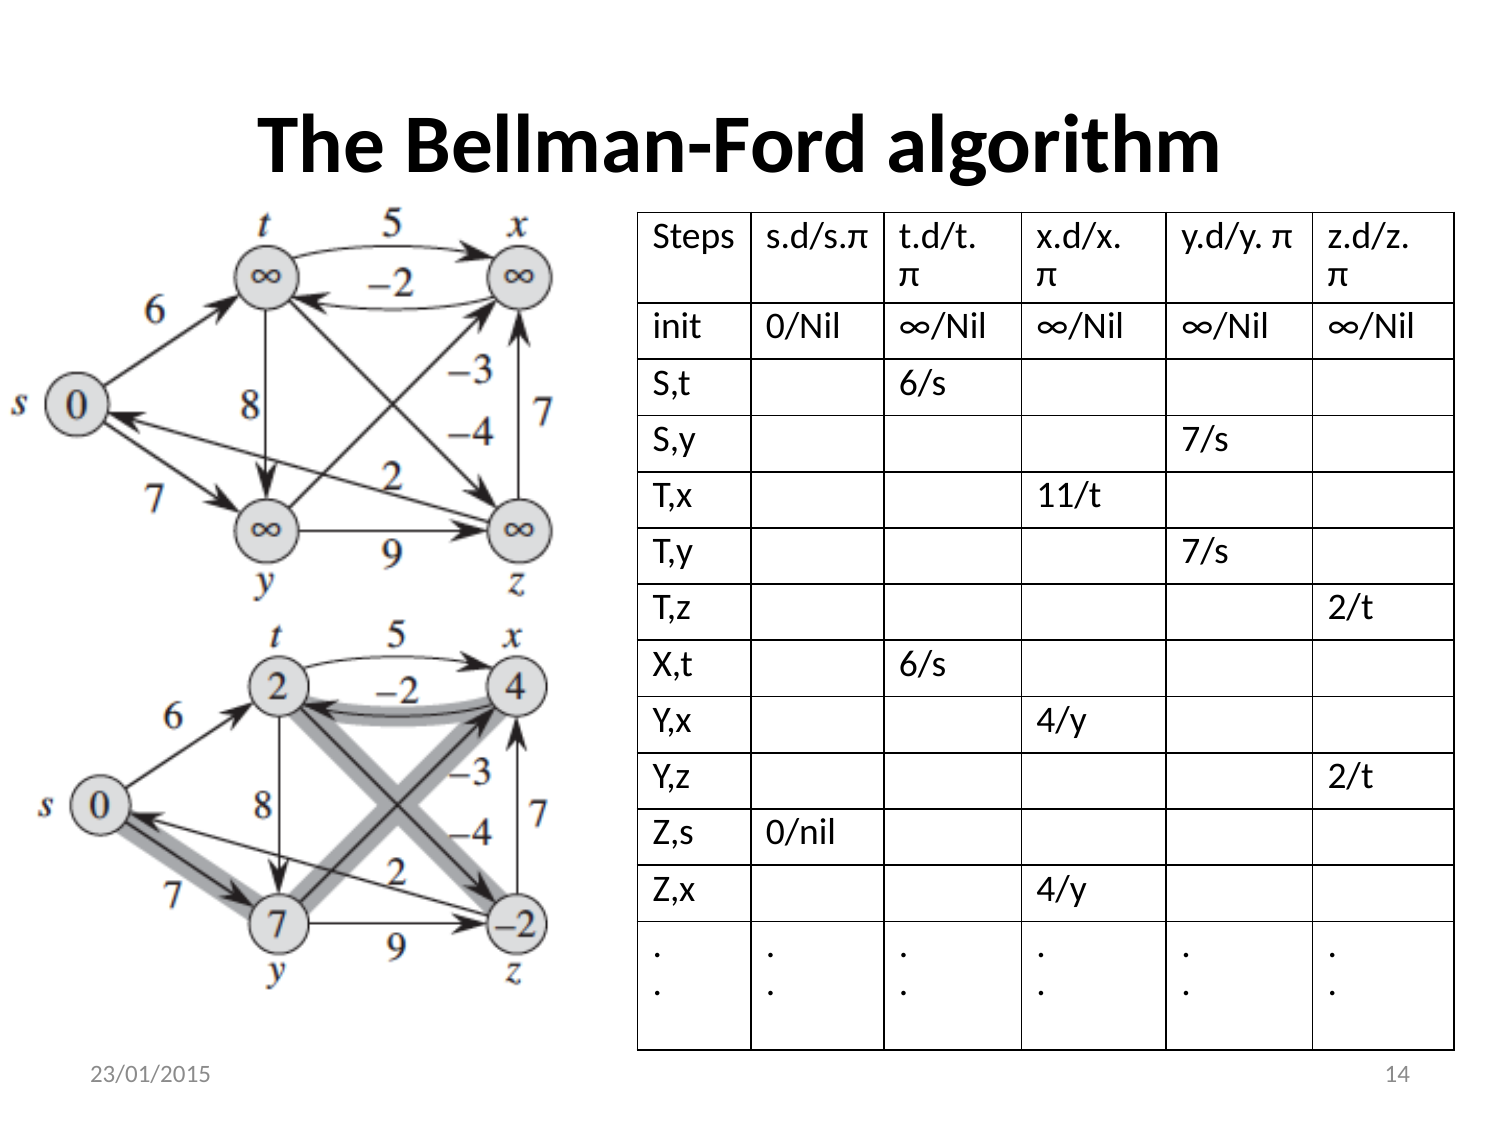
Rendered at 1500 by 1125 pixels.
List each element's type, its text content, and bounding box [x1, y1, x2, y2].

table_cell S,y [654, 416, 750, 471]
table_cell [752, 697, 883, 752]
table_cell [752, 416, 883, 471]
table_cell [1313, 810, 1453, 864]
table_cell init [654, 304, 750, 358]
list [0, 199, 651, 606]
table_cell ∞/Nil [1313, 304, 1453, 358]
table_cell [752, 641, 883, 696]
table_cell [1167, 641, 1312, 696]
table_header y.d/y. π [1167, 213, 1312, 302]
table_cell [1313, 529, 1453, 583]
table_cell [885, 416, 1021, 471]
table_cell [885, 473, 1021, 527]
table_cell [1313, 360, 1453, 415]
table_cell . . [752, 922, 883, 1049]
table_cell [885, 697, 1021, 752]
table_cell X,t [638, 641, 750, 696]
table_cell [1167, 360, 1312, 415]
table_cell ∞/Nil [885, 304, 1021, 358]
table_cell T,y [654, 529, 750, 583]
title The Bellman-Ford algorithm [75, 45, 1425, 212]
table_cell [1022, 529, 1165, 583]
slide_number 14 [1074, 1051, 1425, 1103]
table_cell [1313, 697, 1453, 752]
table_cell [1313, 473, 1453, 527]
table_cell [1167, 754, 1312, 808]
table_cell 4/y [1022, 866, 1165, 921]
table_cell . . [1022, 922, 1165, 1049]
table_cell [1167, 866, 1312, 921]
table_cell [752, 360, 883, 415]
table_cell ∞/Nil [1167, 304, 1312, 358]
table_cell T,x [654, 473, 750, 527]
table_header t.d/t. π [885, 213, 1021, 302]
table_cell . . [638, 922, 750, 1049]
table_cell Y,z [638, 754, 750, 808]
table_cell [885, 529, 1021, 583]
table_cell [885, 866, 1021, 921]
table_cell . . [1313, 922, 1453, 1049]
table_cell 6/s [885, 360, 1021, 415]
table_cell [1022, 585, 1165, 639]
table_cell Z,x [638, 866, 750, 921]
table_cell 7/s [1167, 416, 1312, 471]
table_cell 4/y [1022, 697, 1165, 752]
table_cell [1022, 641, 1165, 696]
table_cell T,z [638, 585, 750, 639]
table_header z.d/z. π [1313, 213, 1453, 302]
table_cell [1022, 416, 1165, 471]
table_cell S,t [654, 360, 750, 415]
table_cell [752, 866, 883, 921]
table_cell [1022, 810, 1165, 864]
table_cell Y,x [638, 697, 750, 752]
table_cell [885, 754, 1021, 808]
table_cell 11/t [1022, 473, 1165, 527]
table_cell ∞/Nil [1022, 304, 1165, 358]
table_cell [1167, 697, 1312, 752]
table_header x.d/x. π [1022, 213, 1165, 302]
picture [24, 612, 569, 1001]
table_cell [1167, 473, 1312, 527]
table_cell 6/s [885, 641, 1021, 696]
table_cell [1167, 585, 1312, 639]
table_cell [1313, 641, 1453, 696]
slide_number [75, 1042, 425, 1103]
table_cell 2/t [1313, 754, 1453, 808]
table_cell [885, 810, 1021, 864]
table_cell 7/s [1167, 529, 1312, 583]
table_header Steps [654, 213, 750, 302]
table_cell 2/t [1313, 585, 1453, 639]
table_cell [1022, 360, 1165, 415]
table_cell [1167, 810, 1312, 864]
table_cell 0/nil [752, 810, 883, 864]
table_cell Z,s [638, 810, 750, 864]
table_cell [752, 754, 883, 808]
table_cell [1022, 754, 1165, 808]
table_cell [752, 529, 883, 583]
table_cell [885, 585, 1021, 639]
table_cell 0/Nil [752, 304, 883, 358]
table_cell [752, 585, 883, 639]
table_cell . . [1167, 922, 1312, 1049]
table_cell [1313, 416, 1453, 471]
table_cell [1313, 866, 1453, 921]
table_header s.d/s.π [752, 213, 883, 302]
table_cell [752, 473, 883, 527]
table_cell . . [885, 922, 1021, 1049]
